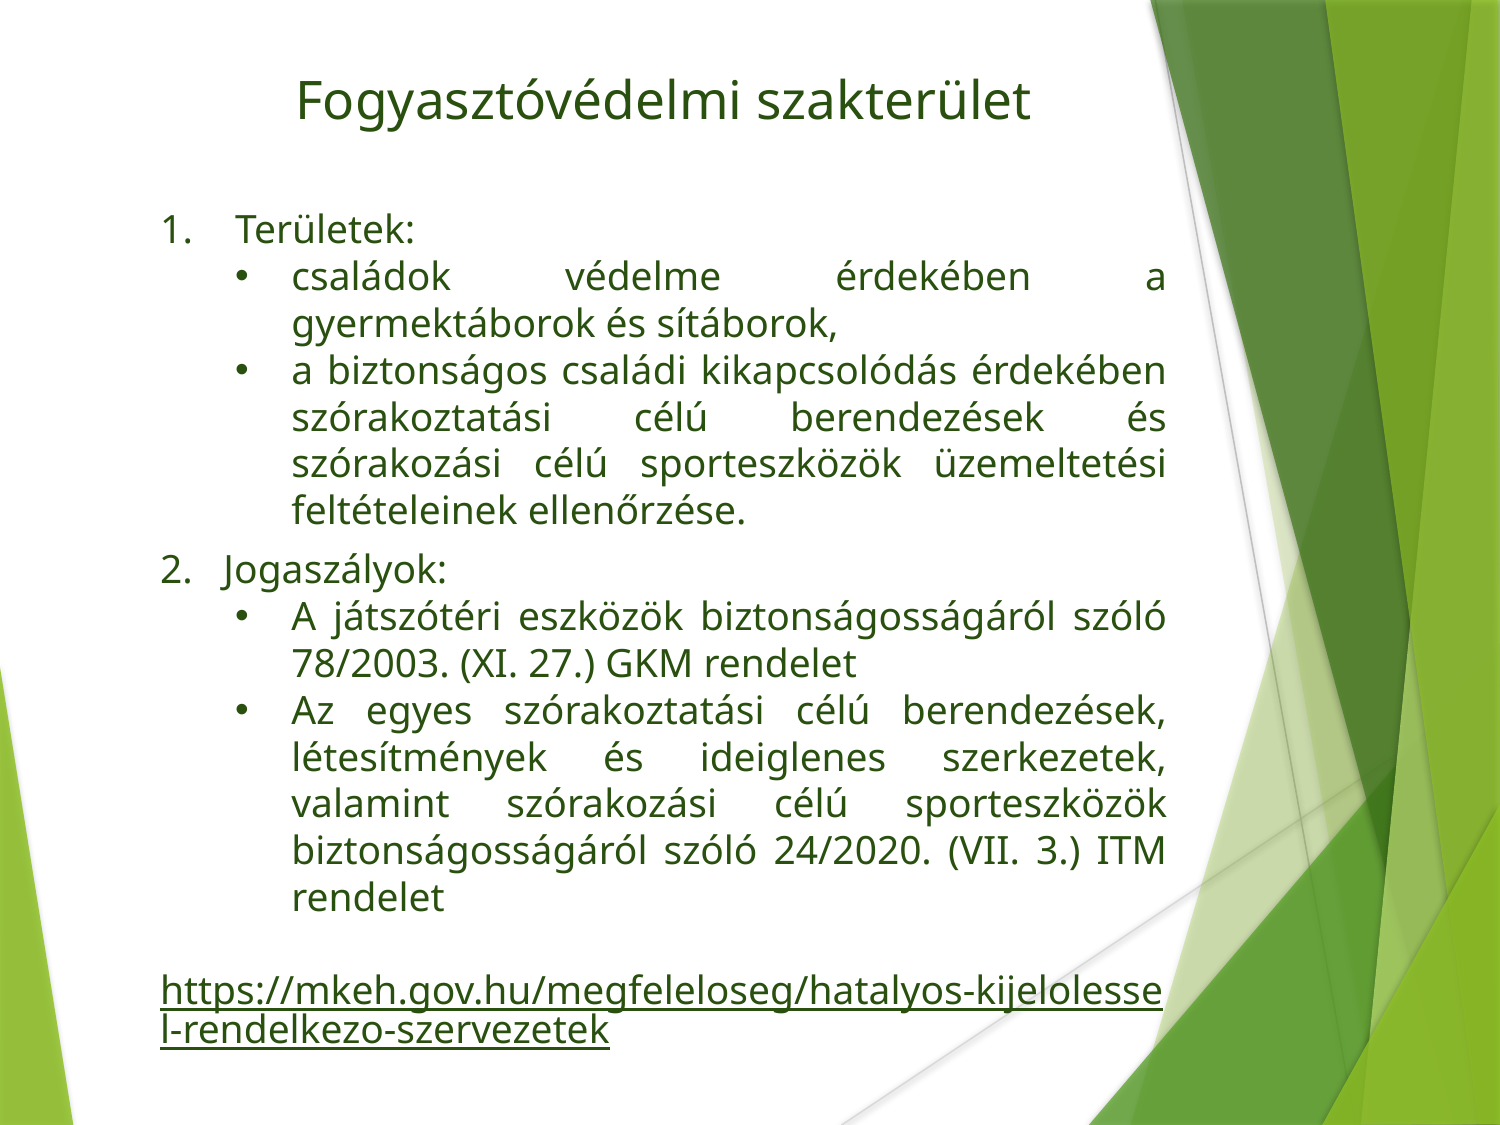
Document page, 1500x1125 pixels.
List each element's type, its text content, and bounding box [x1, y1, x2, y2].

text_box Fogyasztóvédelmi szakterület [149, 66, 1179, 199]
text_box Területek: családok védelme érdekében a gyermektáborok és sítáborok, a biztonságos családi kikapcsolódás érdekében szórakoztatási célú berendezések és szórakozási célú sporteszközök üzemeltetési feltételeinek ellenőrzése. 2. Jogaszályok: A játszótéri eszközök biztonságosságáról szóló 78/2003. (XI. 27.) GKM rendelet Az egyes szórakoztatási célú berendezések, létesítmények és ideiglenes szerkezetek, valamint szórakozási célú sporteszközök biztonságosságáról szóló 24/2020. (VII. 3.) ITM rendelet https://mkeh.gov.hu/megfeleloseg/hatalyos-kijelolessel-rendelkezo-szervezetek [149, 199, 1179, 1059]
